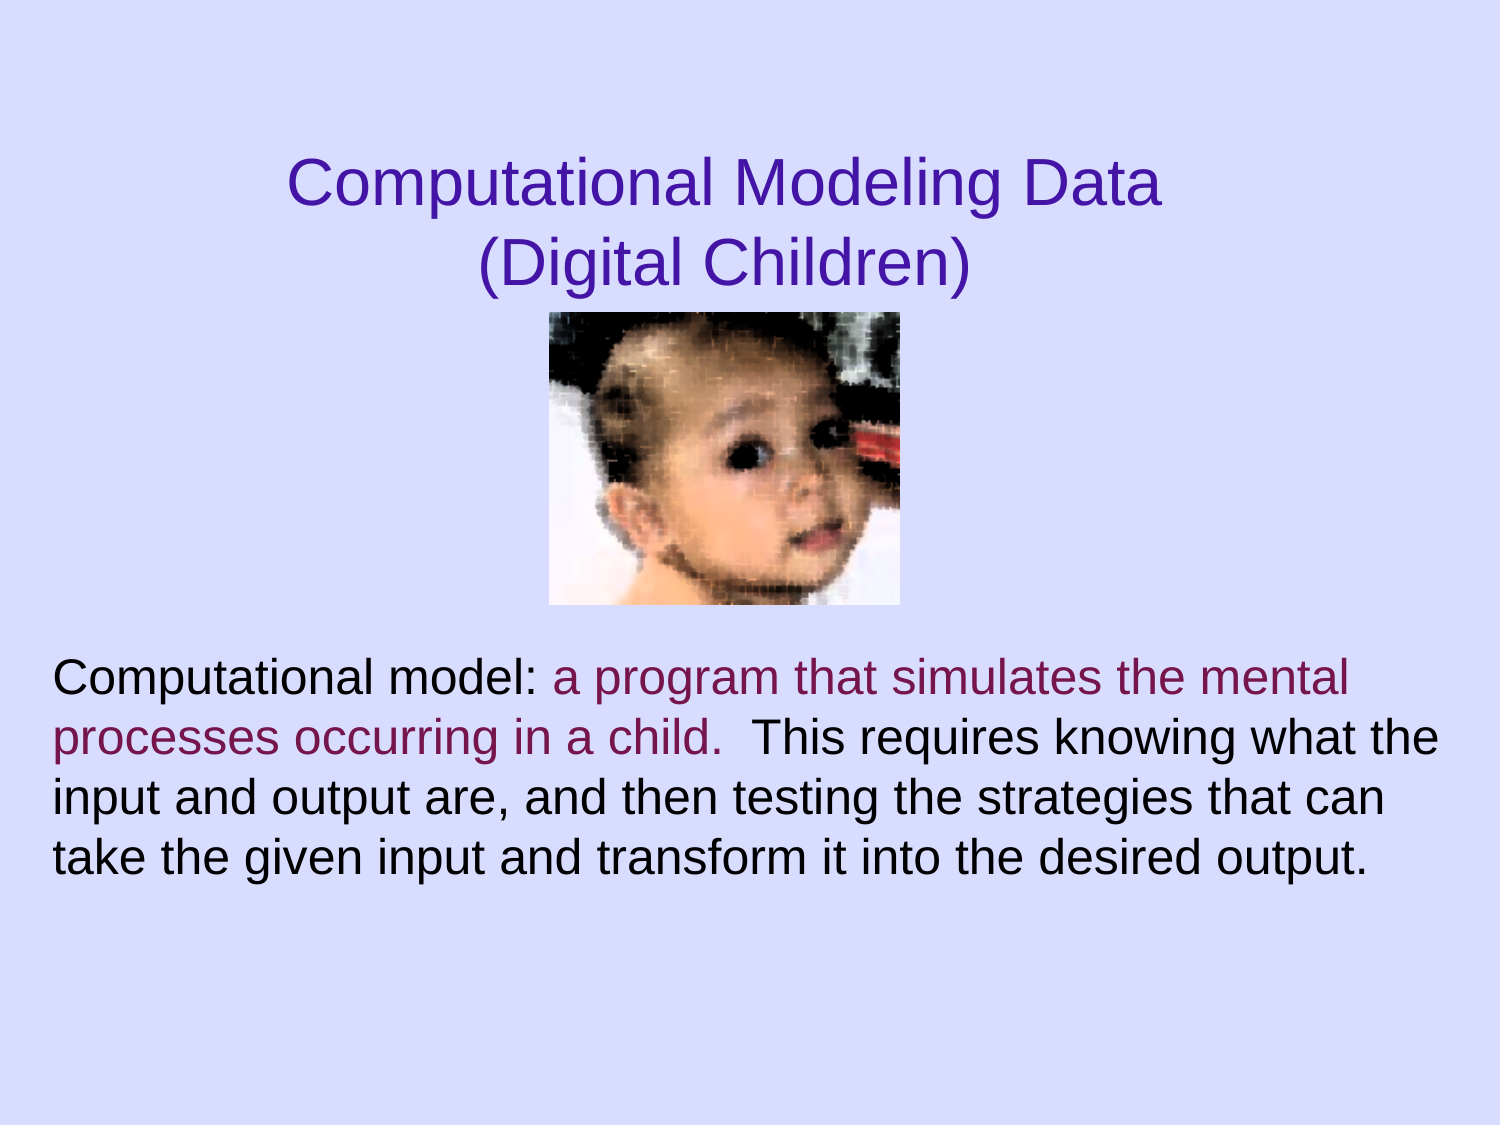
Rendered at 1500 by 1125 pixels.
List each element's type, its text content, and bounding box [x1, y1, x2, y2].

picture [549, 312, 901, 605]
title Computational Modeling Data (Digital Children) [87, 124, 1363, 313]
text_box Computational model: a program that simulates the mental processes occurring in a child. This requires knowing what the input and output are, and then testing the strategies that can take the given input and transform it into the desired output. [37, 637, 1463, 1013]
